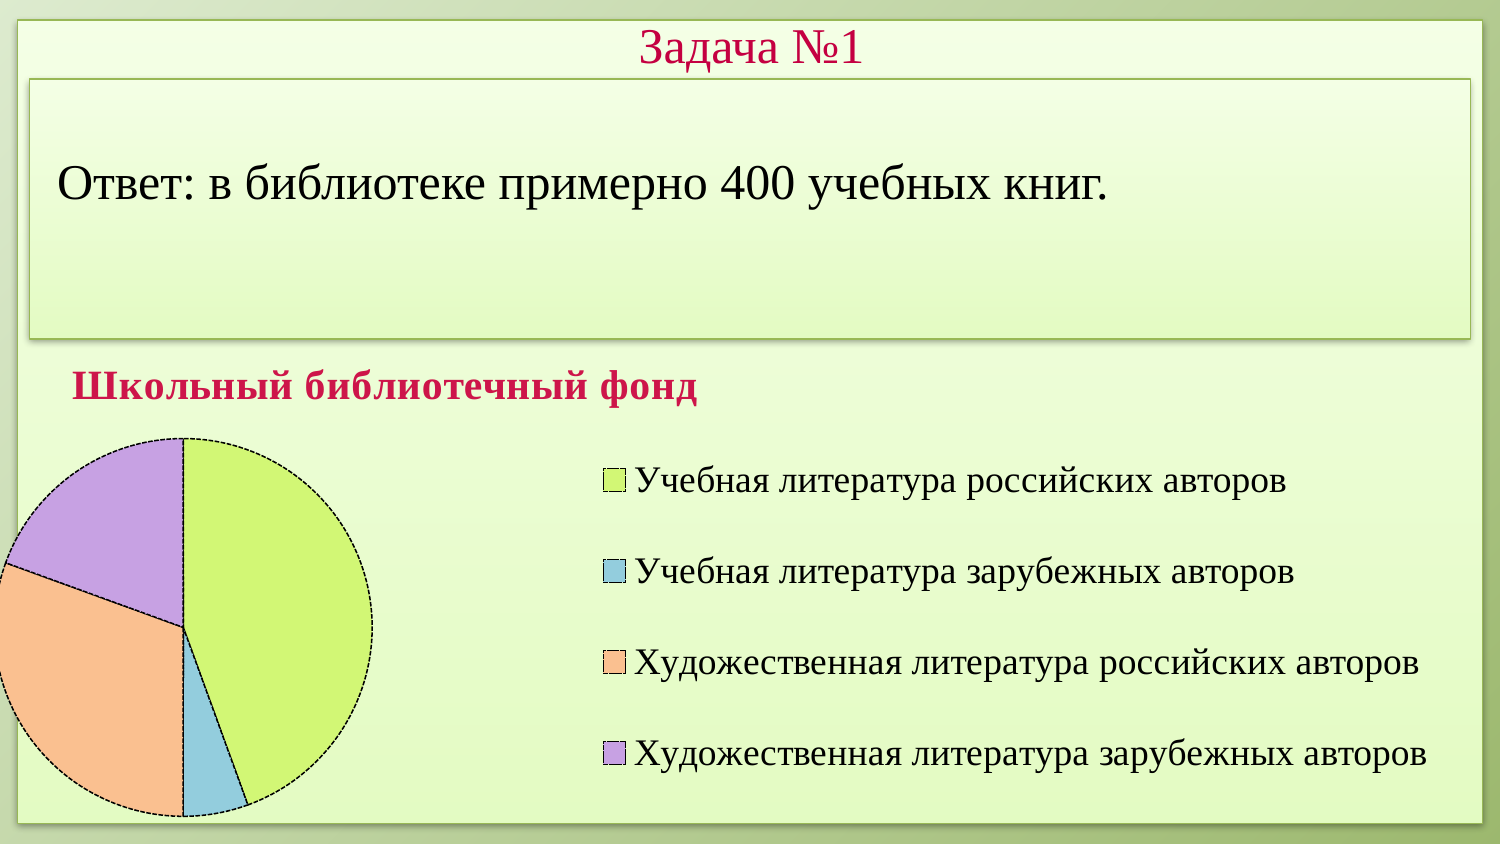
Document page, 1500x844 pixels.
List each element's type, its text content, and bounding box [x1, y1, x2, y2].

text_box [17, 19, 1483, 824]
text_box Ответ: в библиотеке примерно 400 учебных книг. [29, 78, 1471, 340]
title Задача №1 [76, 20, 1427, 68]
chart [0, 338, 1459, 827]
